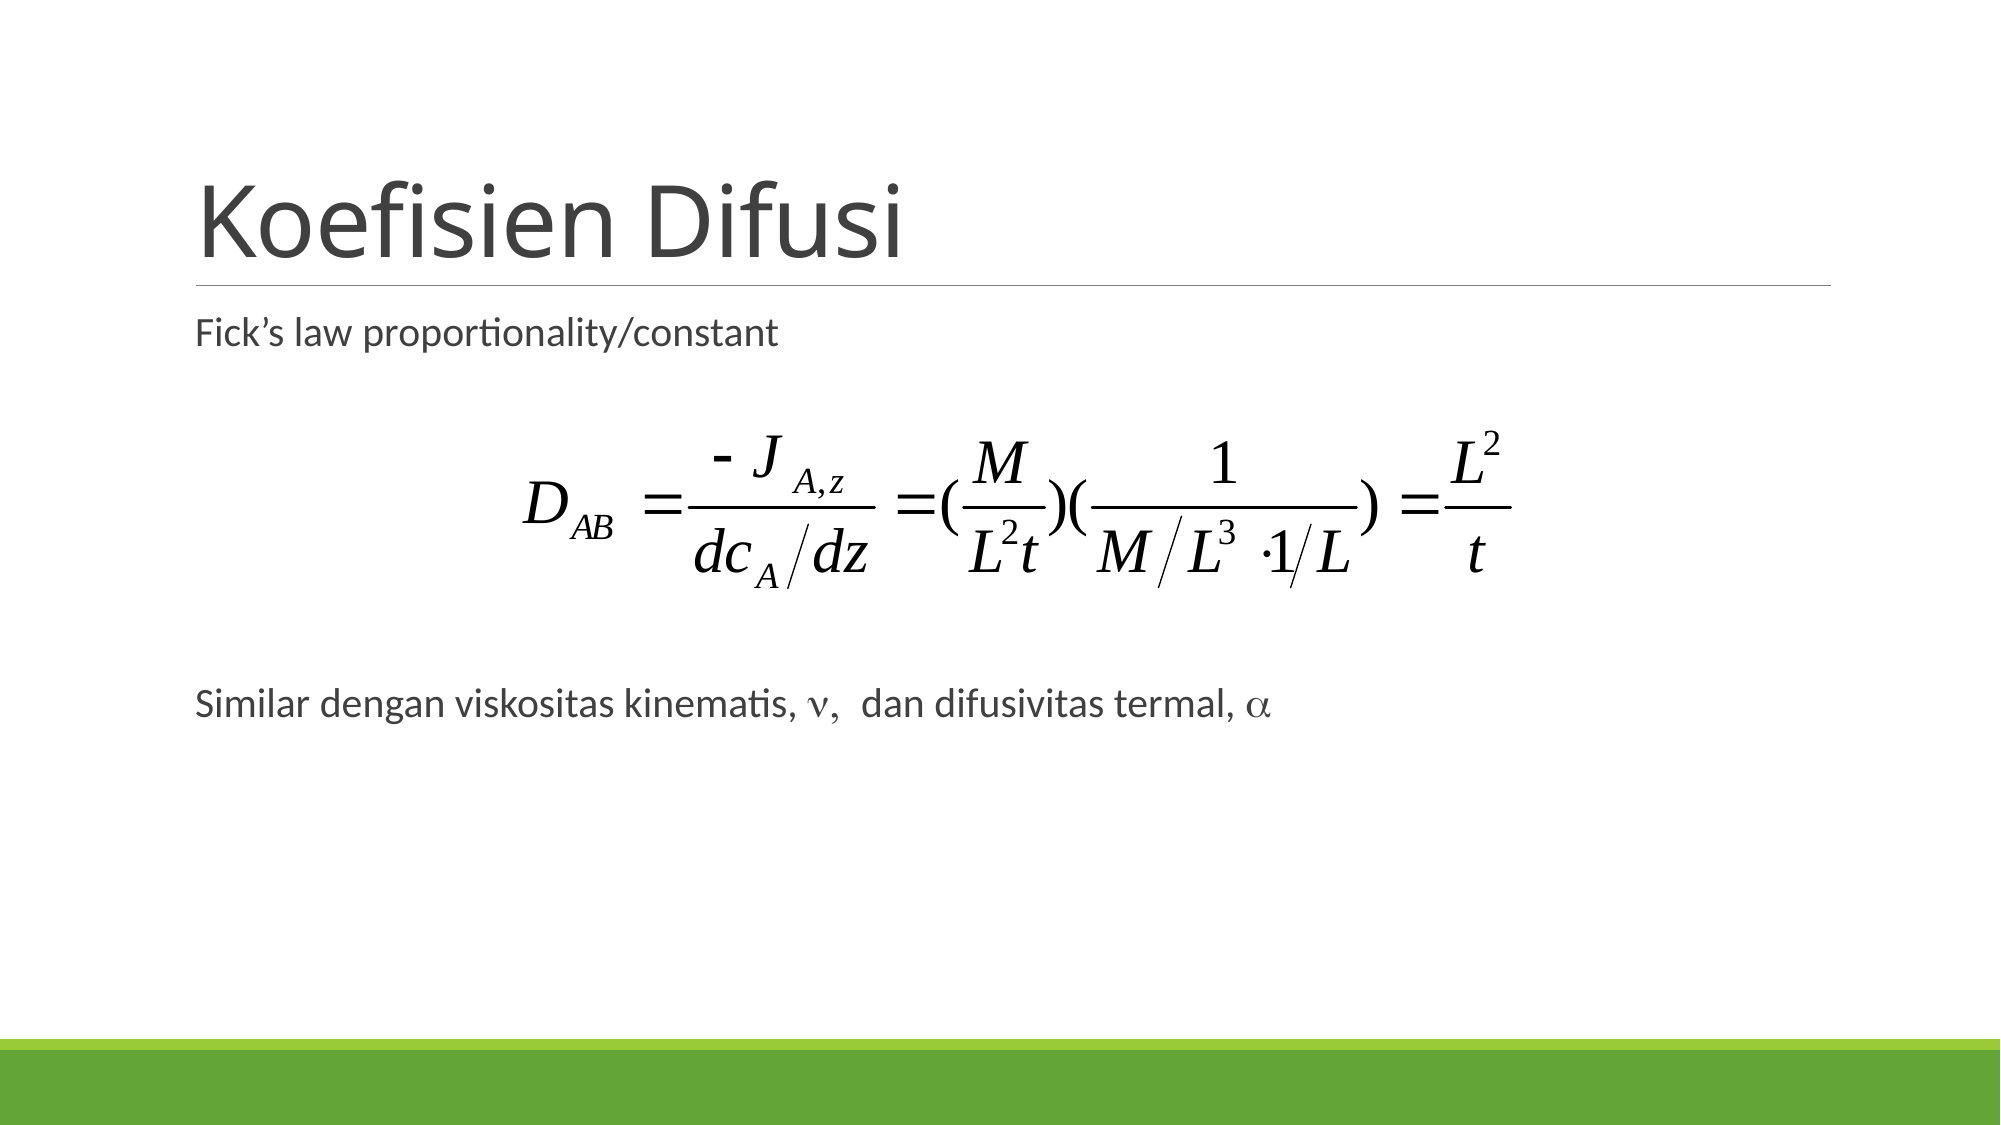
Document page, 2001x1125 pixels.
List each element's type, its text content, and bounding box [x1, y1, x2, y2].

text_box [511, 411, 1526, 603]
title Koefisien Difusi [180, 47, 1830, 285]
list Fick’s law proportionality/constant Similar dengan viskositas kinematis, n, dan difusivitas termal, a [180, 302, 1830, 963]
